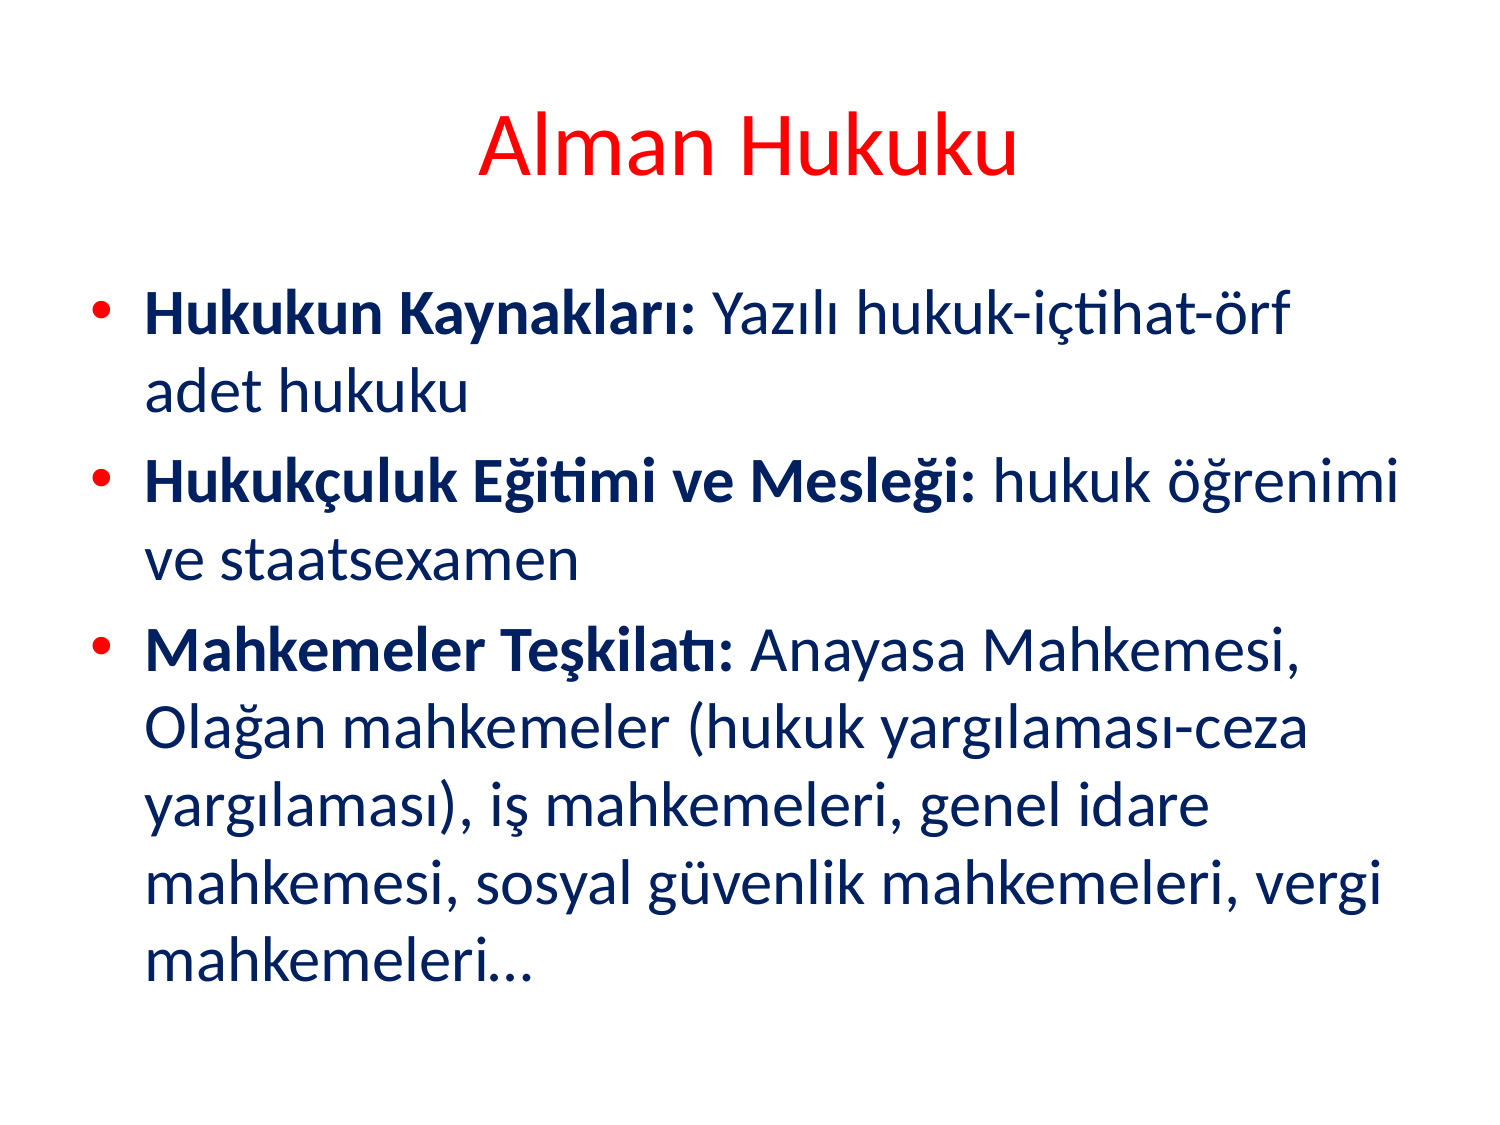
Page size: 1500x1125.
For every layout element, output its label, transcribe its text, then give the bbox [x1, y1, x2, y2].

list Hukukun Kaynakları: Yazılı hukuk-içtihat-örf adet hukuku Hukukçuluk Eğitimi ve Mesleği: hukuk öğrenimi ve staatsexamen Mahkemeler Teşkilatı: Anayasa Mahkemesi, Olağan mahkemeler (hukuk yargılaması-ceza yargılaması), iş mahkemeleri, genel idare mahkemesi, sosyal güvenlik mahkemeleri, vergi mahkemeleri… [75, 262, 1425, 1005]
title Alman Hukuku [75, 45, 1425, 233]
